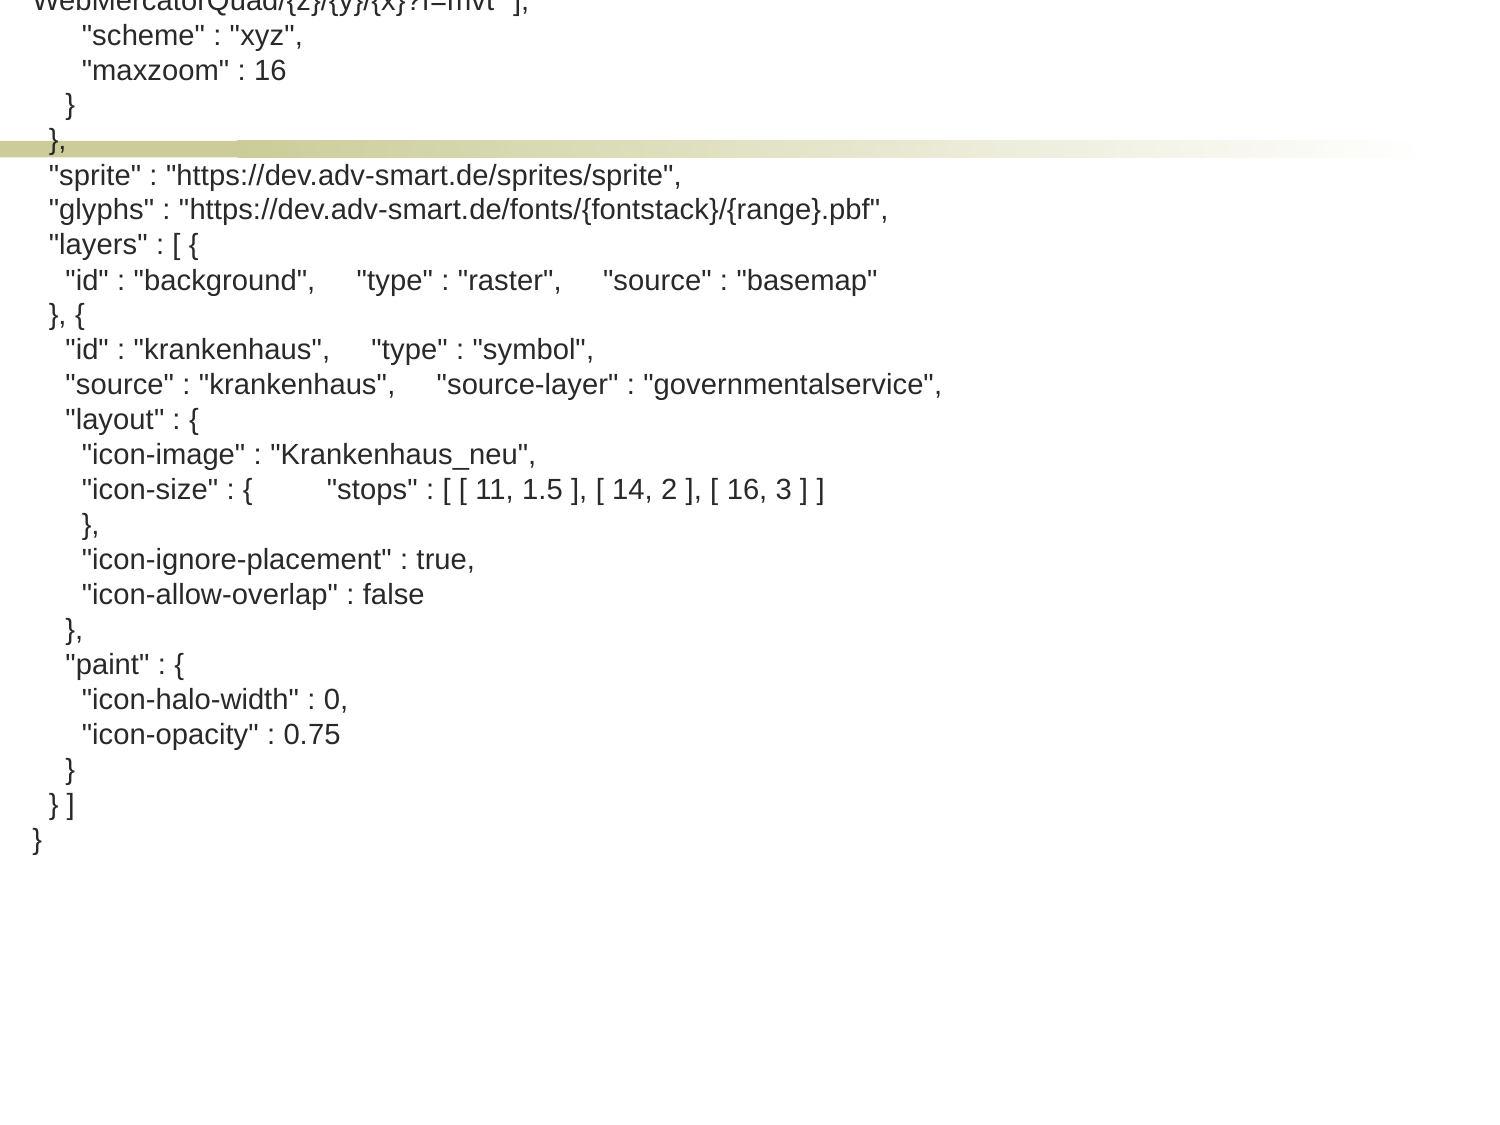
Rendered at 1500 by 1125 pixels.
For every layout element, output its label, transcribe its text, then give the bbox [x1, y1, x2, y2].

text_box { "version" : 8, "name" : "default", "center" : [ 7.5, 51.5 ], "zoom" : 8.0, "bearing" : 0.0, "pitch" : 0.0, "sources" : { "basemap" : { "type" : "raster", "tiles" : [ "https://sg.geodatenzentrum.de/wmts_topplus_open/tile/1.0.0/web_grau/default/WEBMERCATOR/{z}/{y}/{x}.png" ], "scheme" : "xyz", "attribution" : "&copy; <a href=\"http://www.bkg.bund.de\" class=\"link0\" target=\"_new\">Bundesamt f&uuml;r Kartographie und Geod&auml;sie</a> 2017, <a href=\"http://sg.geodatenzentrum.de/web_public/Datenquellen_TopPlus_Open.pdf\" class=\"link0\" target=\"_new\">Datenquellen</a>" }, "krankenhaus" : { "type" : "vector", "tiles" : [ "https://ogc-api.nrw.de/inspire-us-krankenhaus/v1/collections/governmentalservice/tiles/WebMercatorQuad/{z}/{y}/{x}?f=mvt" ], "scheme" : "xyz", "maxzoom" : 16 } }, "sprite" : "https://dev.adv-smart.de/sprites/sprite", "glyphs" : "https://dev.adv-smart.de/fonts/{fontstack}/{range}.pbf", "layers" : [ { "id" : "background", "type" : "raster", "source" : "basemap" }, { "id" : "krankenhaus", "type" : "symbol", "source" : "krankenhaus", "source-layer" : "governmentalservice", "layout" : { "icon-image" : "Krankenhaus_neu", "icon-size" : { "stops" : [ [ 11, 1.5 ], [ 14, 2 ], [ 16, 3 ] ] }, "icon-ignore-placement" : true, "icon-allow-overlap" : false }, "paint" : { "icon-halo-width" : 0, "icon-opacity" : 0.75 } } ] } [17, 0, 1500, 863]
